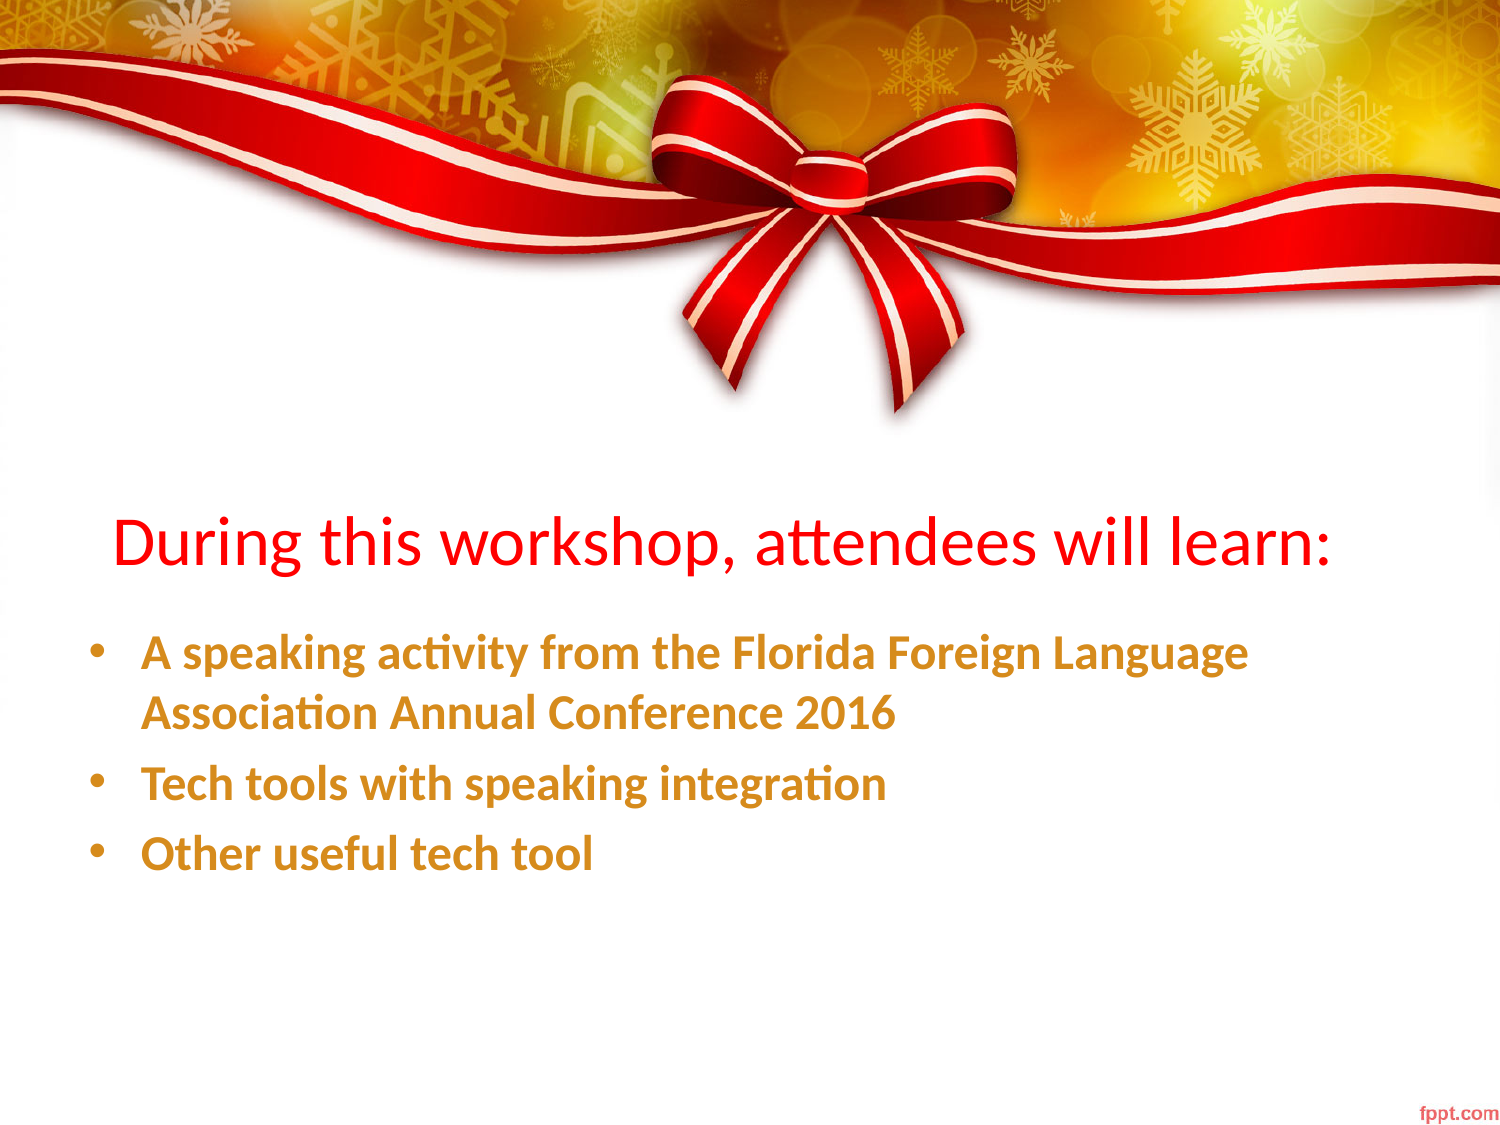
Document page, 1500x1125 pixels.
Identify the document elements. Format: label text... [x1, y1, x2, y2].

list A speaking activity from the Florida Foreign Language Association Annual Conference 2016 Tech tools with speaking integration Other useful tech tool [73, 612, 1424, 889]
picture [0, 0, 1500, 1125]
title During this workshop, attendees will learn: [48, 487, 1399, 588]
